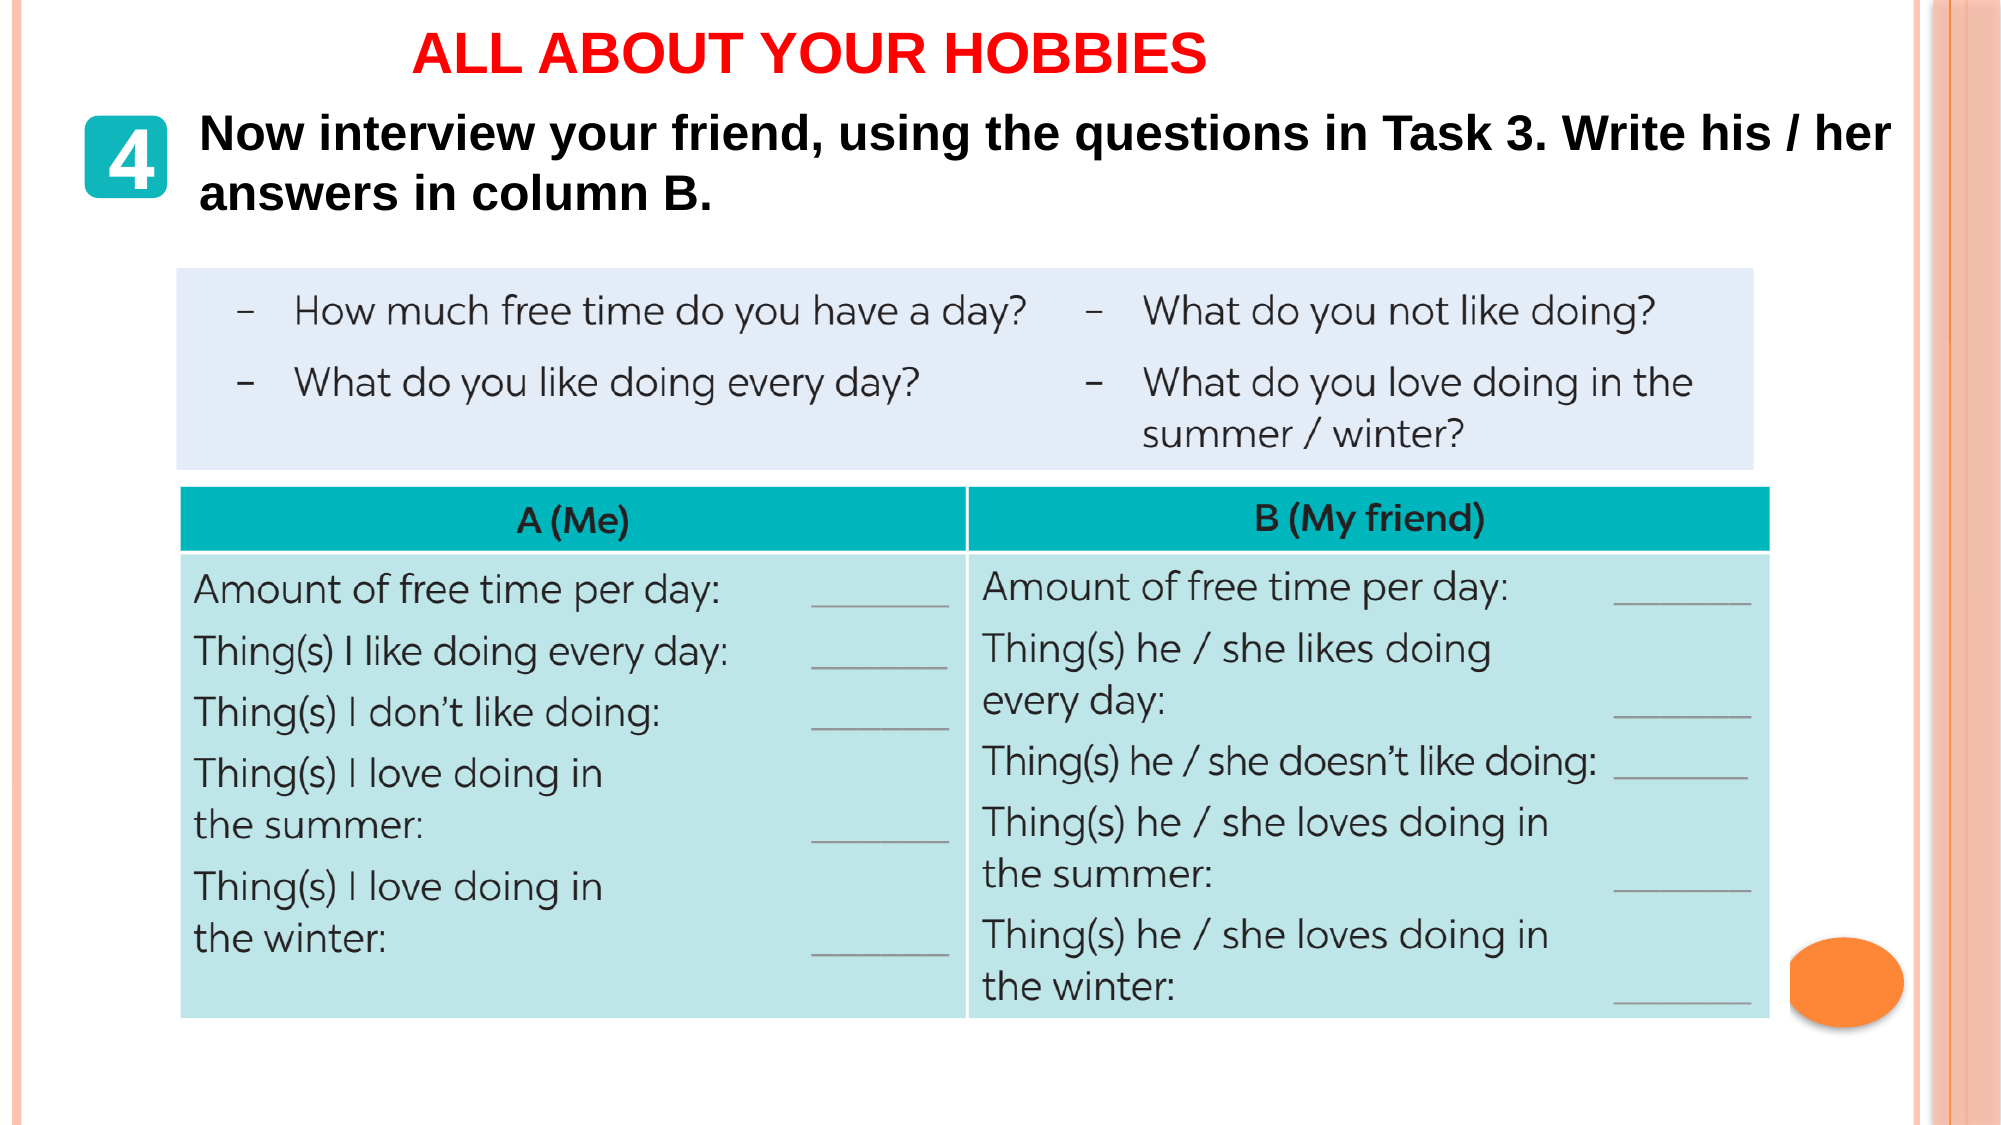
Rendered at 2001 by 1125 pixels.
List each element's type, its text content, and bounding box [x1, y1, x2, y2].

text_box ALL ABOUT YOUR HOBBIES [396, 7, 1969, 93]
text_box 4 [93, 98, 159, 214]
picture [157, 251, 1791, 1040]
text_box [82, 114, 93, 200]
text_box Now interview your friend, using the questions in Task 3. Write his / her answers in column B. [184, 93, 1925, 228]
text_box [159, 114, 170, 199]
